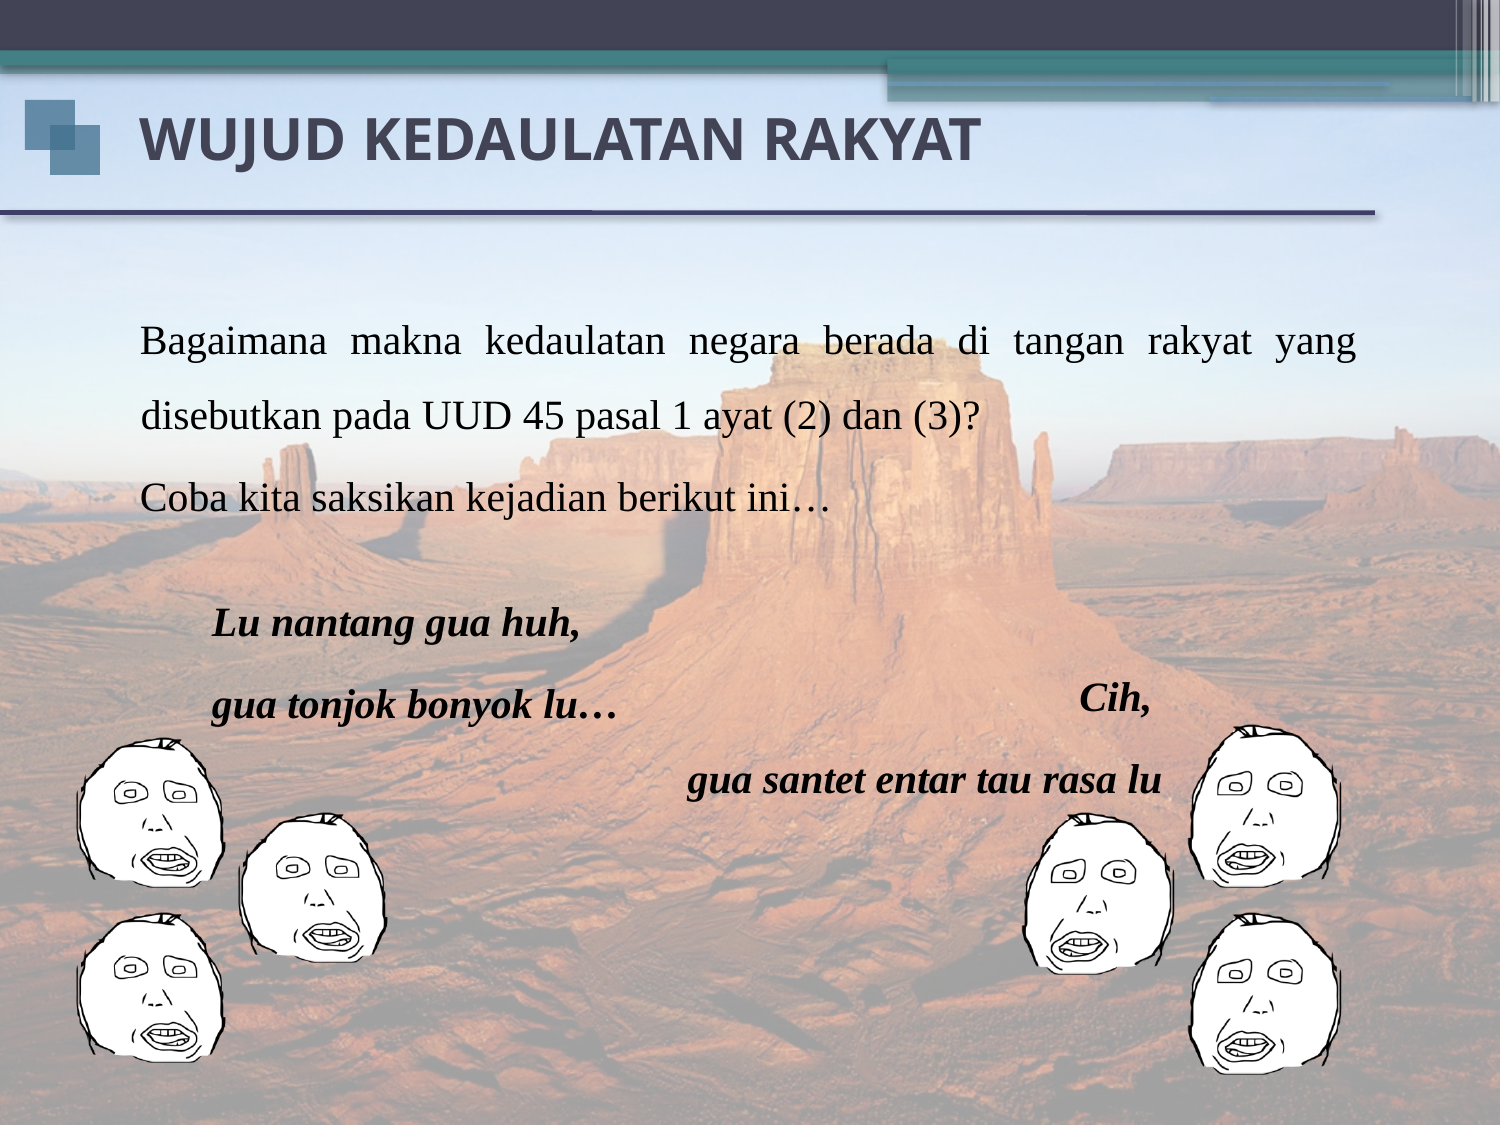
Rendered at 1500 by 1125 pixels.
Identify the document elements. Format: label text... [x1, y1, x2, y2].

picture [237, 812, 388, 963]
picture [1187, 724, 1342, 888]
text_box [24, 99, 101, 176]
picture [1020, 812, 1176, 976]
picture [74, 912, 226, 1063]
picture [1187, 912, 1342, 1076]
text_box Bagaimana makna kedaulatan negara berada di tangan rakyat yang disebutkan pada UUD 45 pasal 1 ayat (2) dan (3)? Coba kita saksikan kejadian berikut ini… [125, 280, 1373, 527]
text_box Cih, gua santet entar tau rasa lu [637, 637, 1178, 813]
text_box Lu nantang gua huh, gua tonjok bonyok lu… [197, 562, 713, 750]
picture [74, 737, 226, 888]
text_box WUJUD KEDAULATAN RAKYAT [124, 75, 1113, 200]
